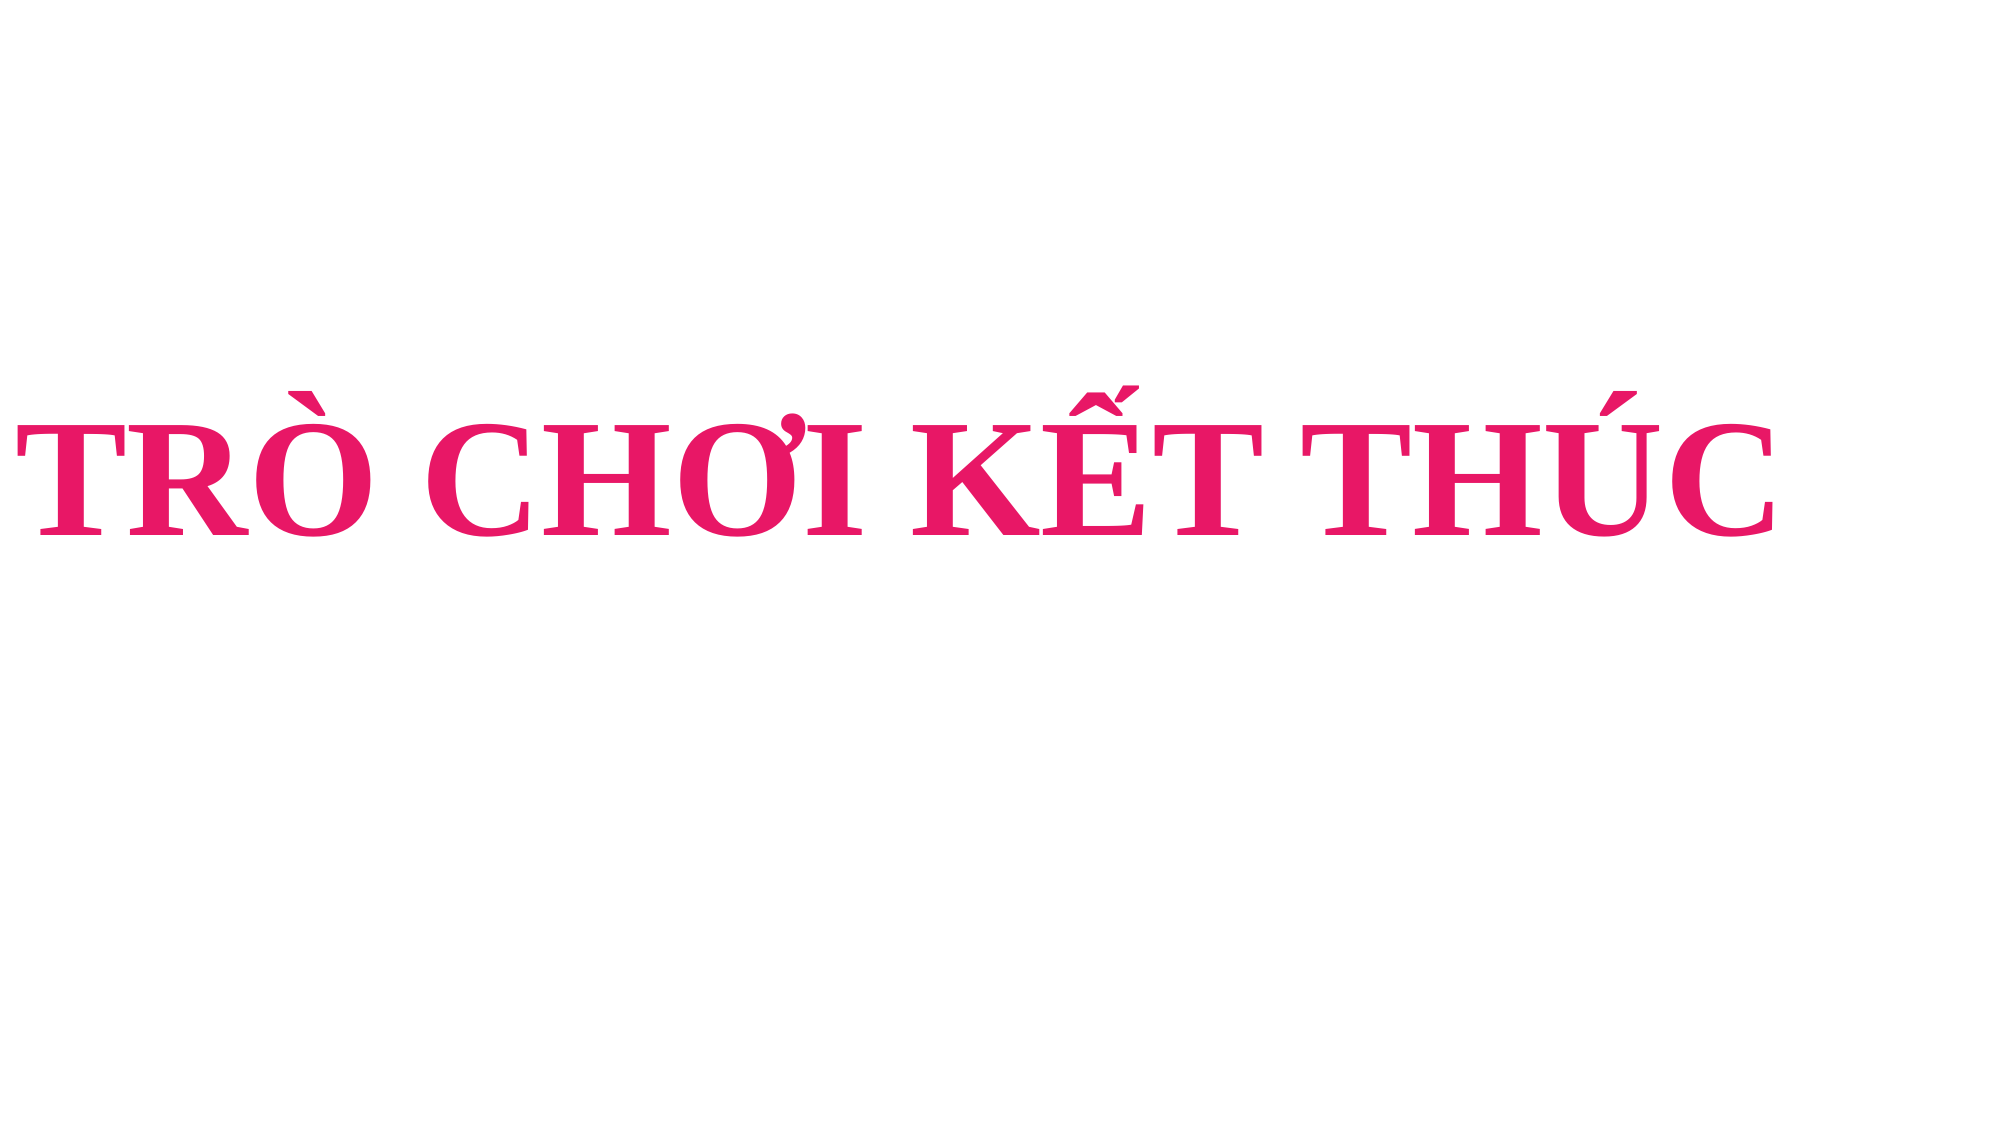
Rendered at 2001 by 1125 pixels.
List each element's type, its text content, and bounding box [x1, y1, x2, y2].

text_box TRÒ CHƠI KẾT THÚC [0, 382, 2000, 706]
